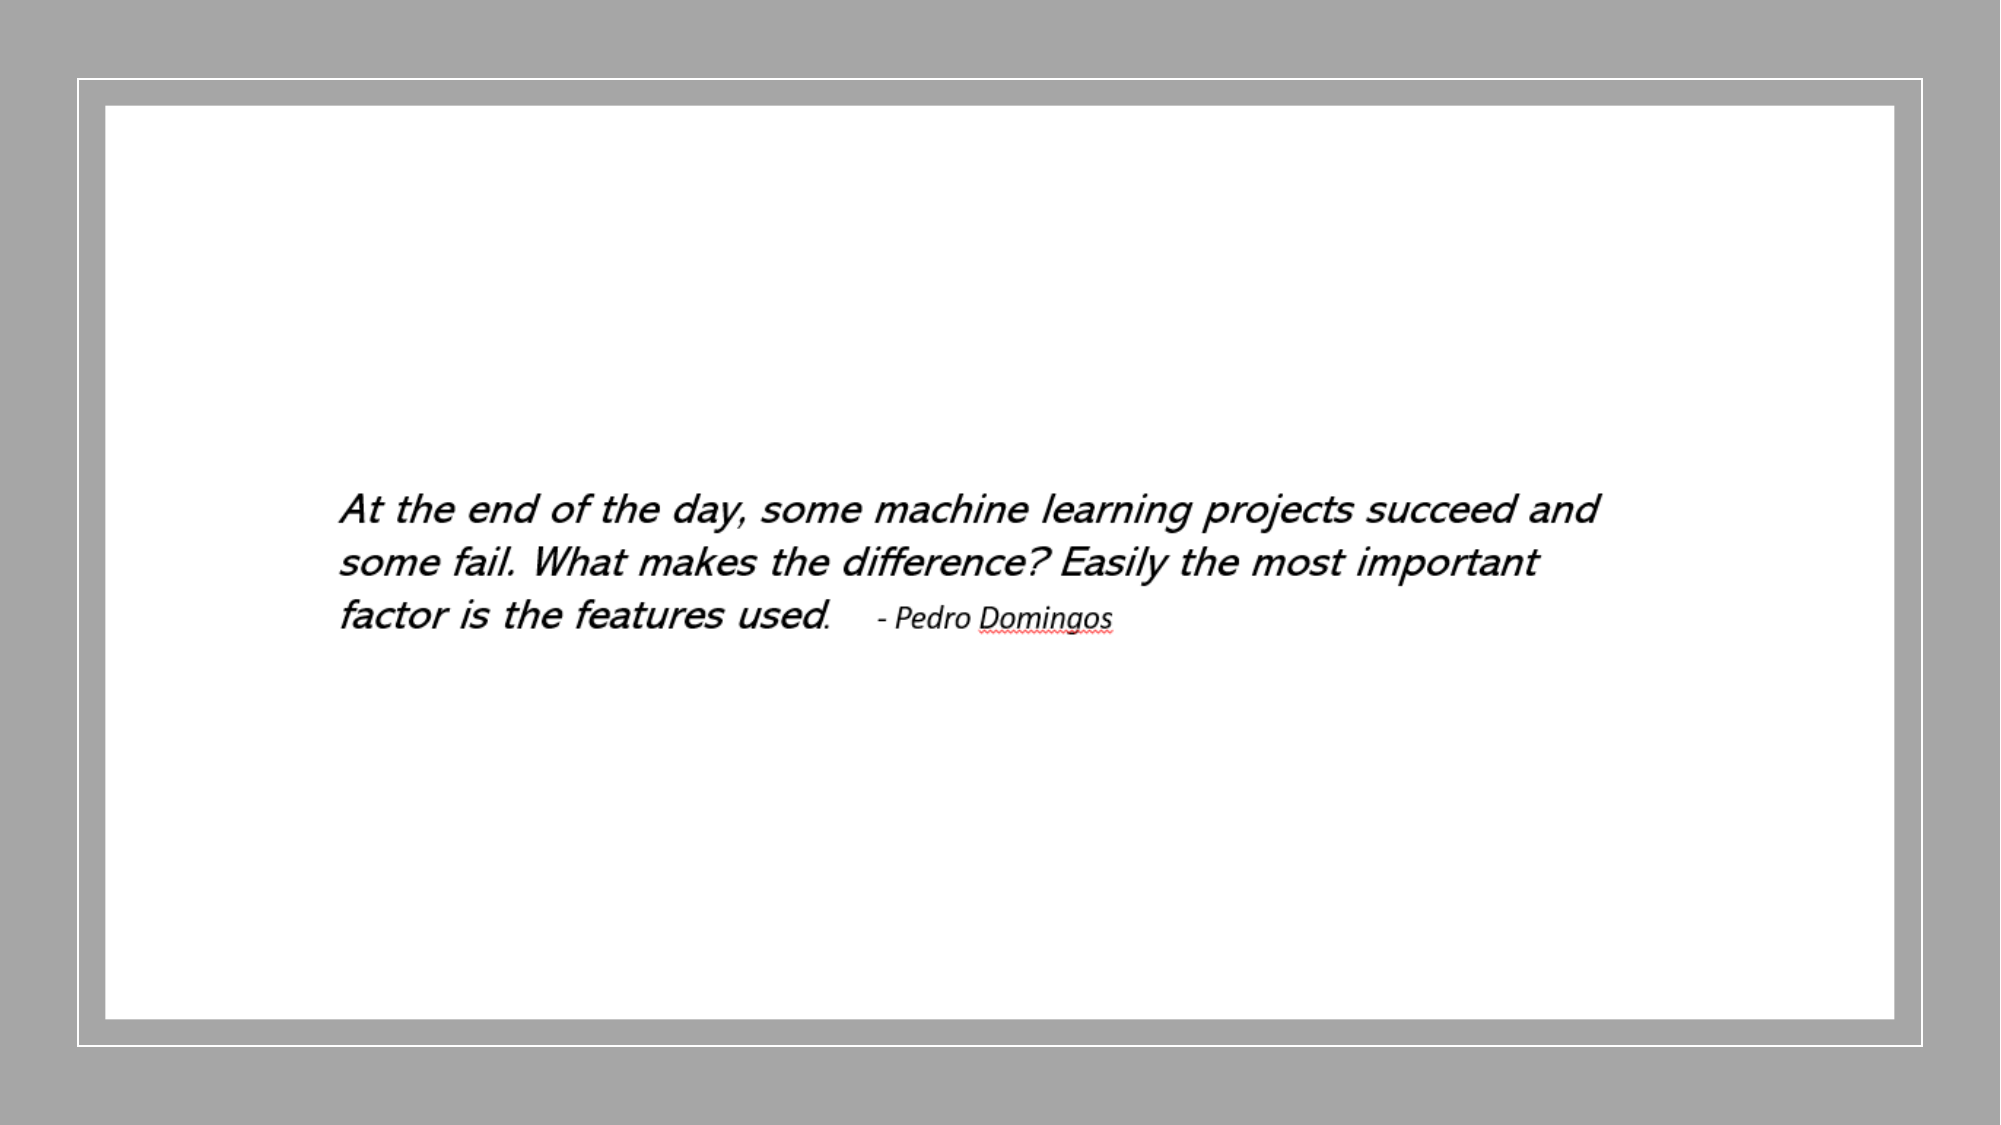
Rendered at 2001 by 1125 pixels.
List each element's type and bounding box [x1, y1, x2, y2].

text_box [77, 78, 1923, 1047]
text_box [104, 104, 1895, 1020]
picture [183, 435, 1817, 689]
text_box [0, 0, 2000, 1125]
